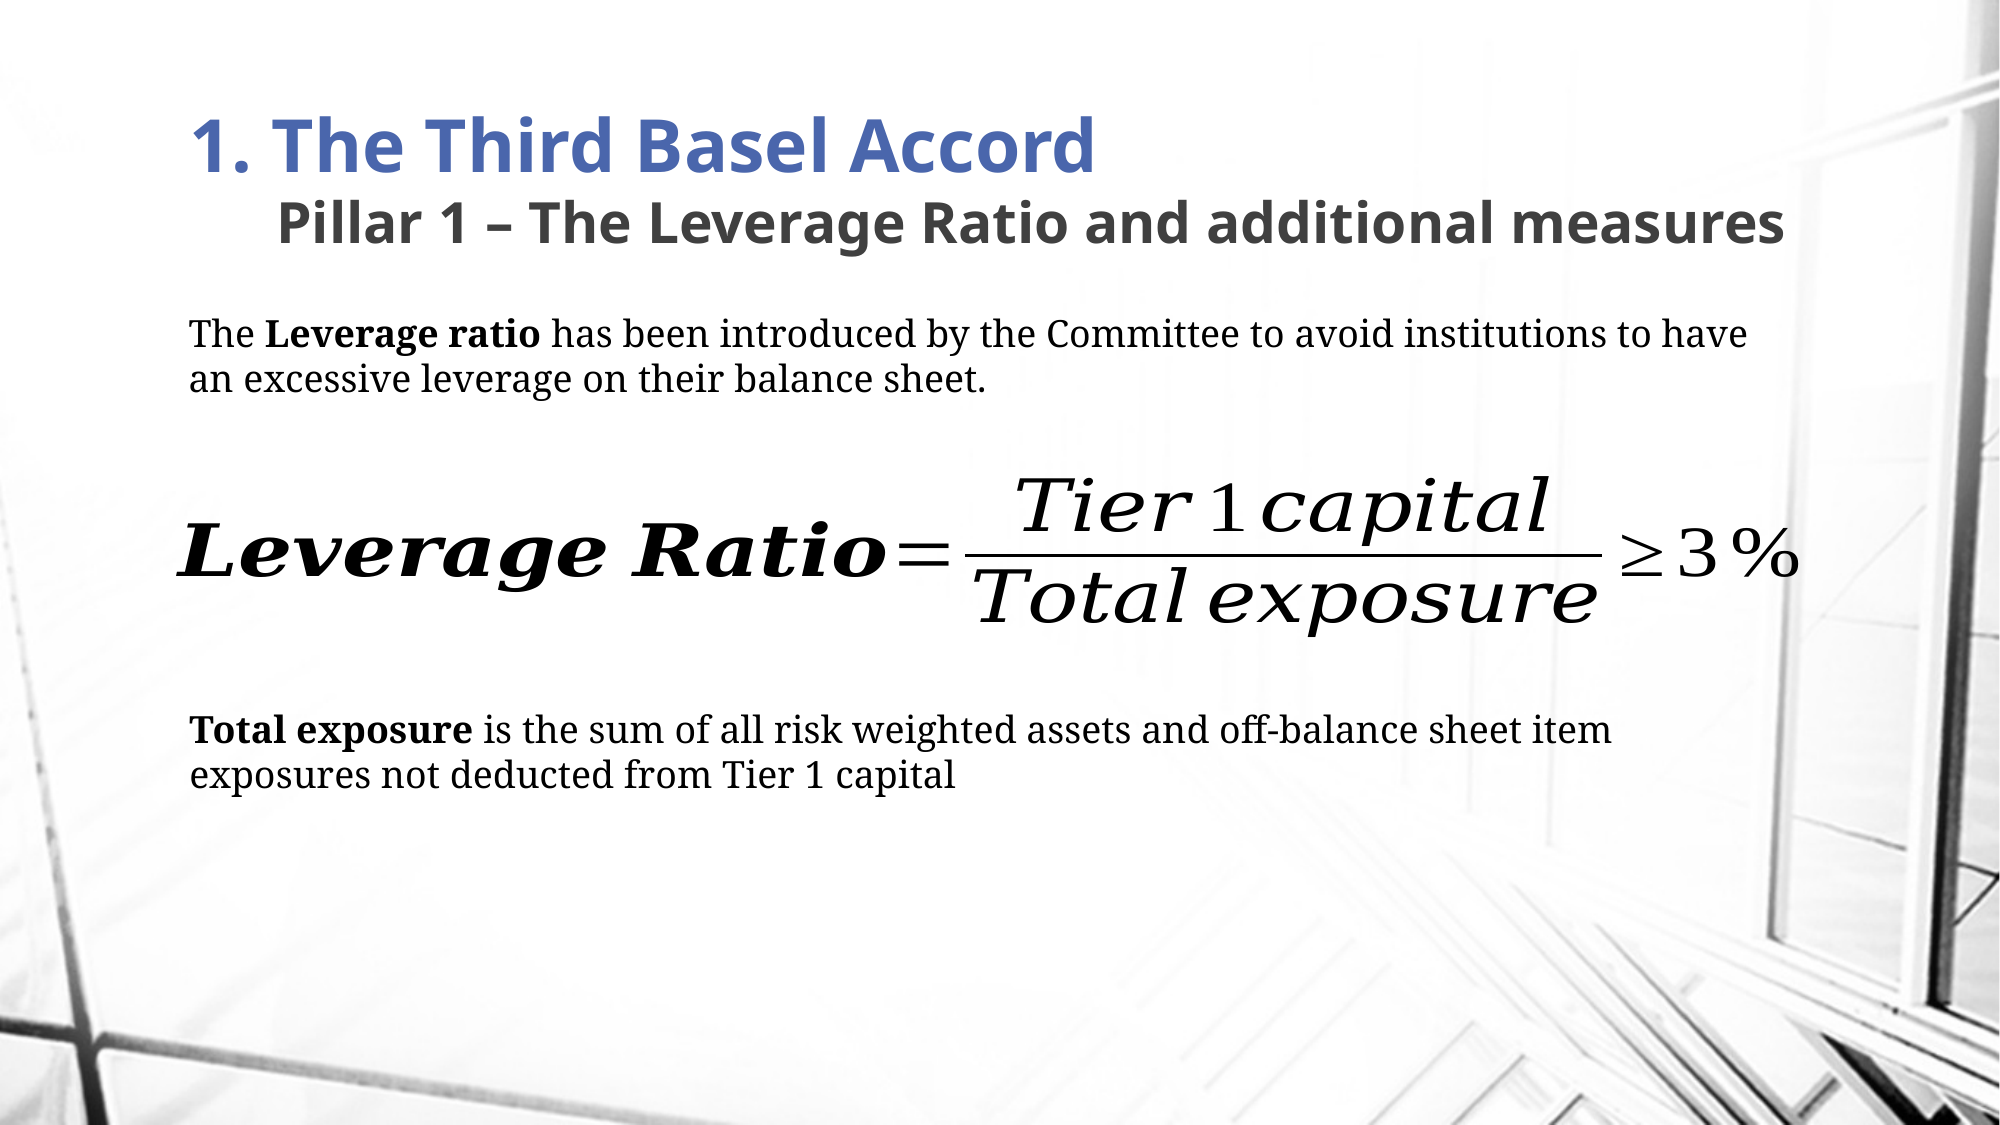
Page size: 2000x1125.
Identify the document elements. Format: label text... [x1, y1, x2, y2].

picture [0, 0, 2000, 1125]
text_box Total exposure is the sum of all risk weighted assets and off-balance sheet item exposures not deducted from Tier 1 capital [174, 699, 1804, 804]
title 1. The Third Basel Accord Pillar 1 – The Leverage Ratio and additional measures [174, 87, 1804, 263]
text_box The Leverage ratio has been introduced by the Committee to avoid institutions to have an excessive leverage on their balance sheet. [173, 302, 1803, 408]
